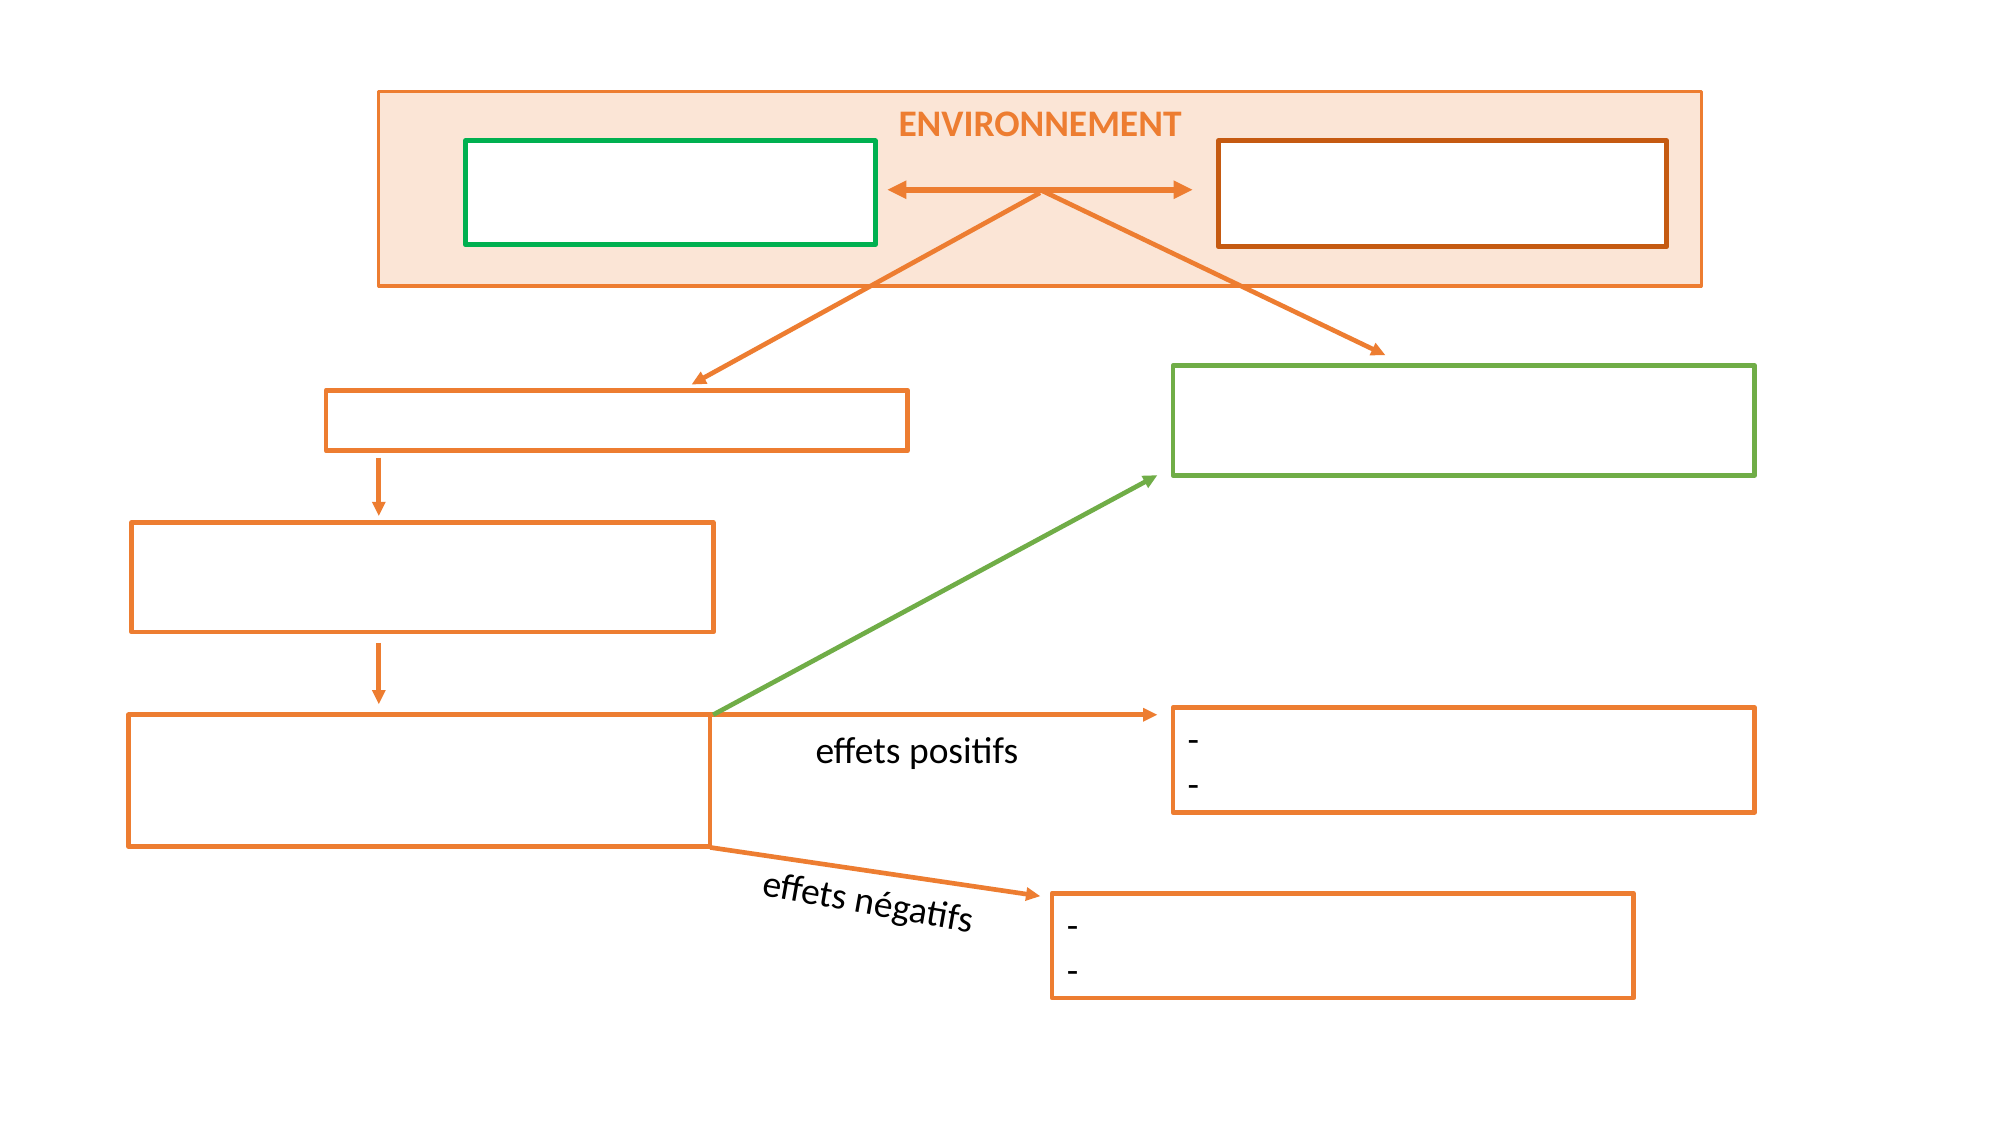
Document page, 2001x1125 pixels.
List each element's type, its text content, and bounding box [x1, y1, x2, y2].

text_box effets négatifs [743, 897, 1032, 957]
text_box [1040, 189, 1386, 356]
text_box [713, 475, 1158, 715]
text_box [465, 140, 876, 245]
text_box [1218, 140, 1667, 247]
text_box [710, 847, 1040, 897]
text_box effets positifs [800, 718, 1083, 779]
text_box [326, 390, 908, 451]
text_box ENVIRONNEMENT [378, 91, 1702, 287]
text_box - - [1052, 893, 1634, 999]
text_box - - [1172, 707, 1755, 813]
text_box [131, 522, 713, 633]
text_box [691, 192, 1040, 385]
text_box [128, 714, 711, 847]
text_box [1172, 365, 1755, 476]
